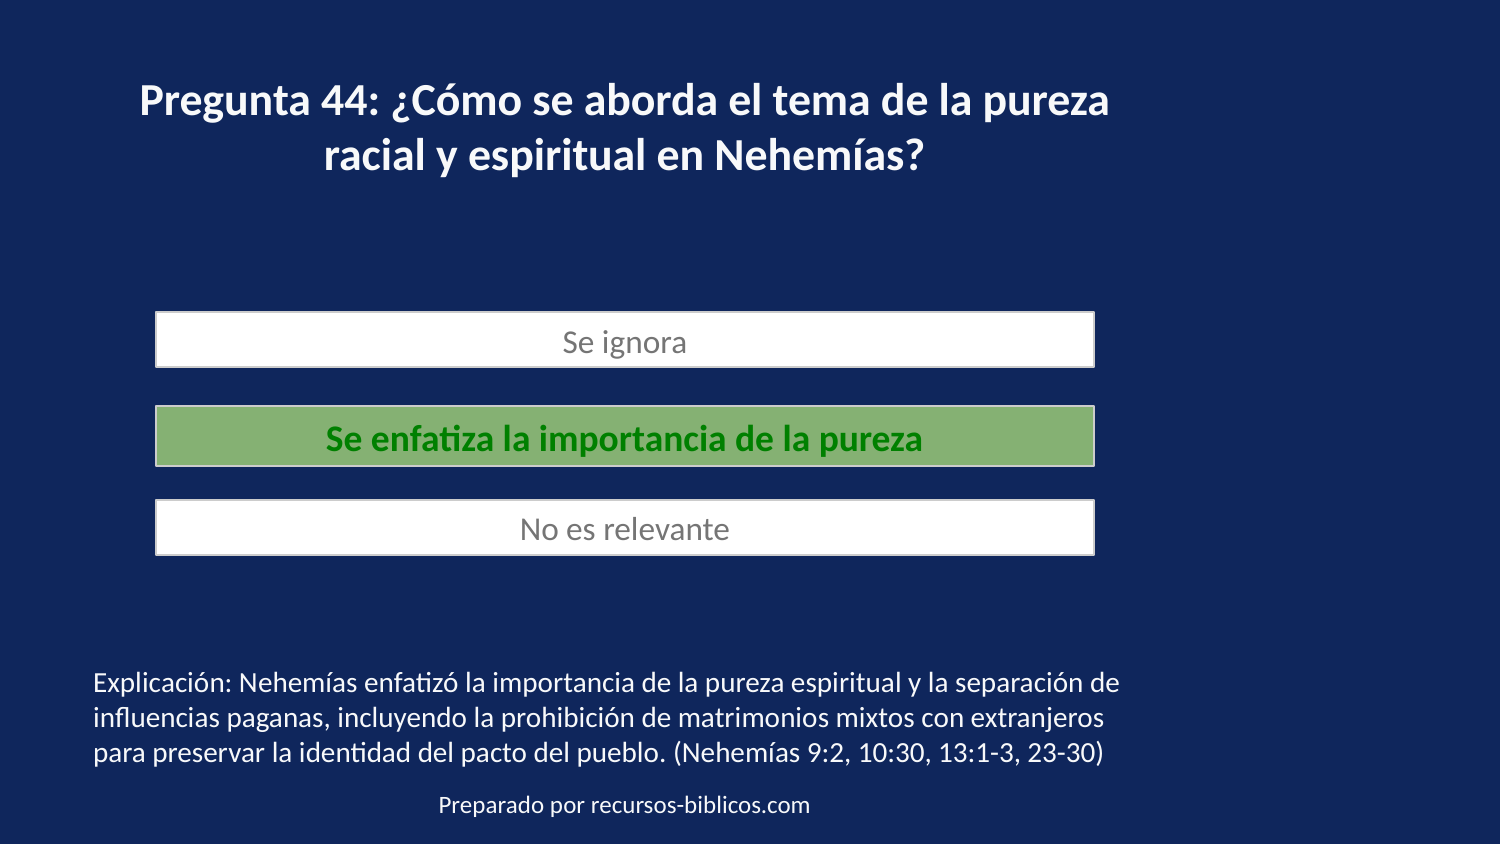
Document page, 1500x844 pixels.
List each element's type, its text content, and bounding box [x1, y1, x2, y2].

text_box Se ignora [156, 312, 1094, 368]
text_box Preparado por recursos-biblicos.com [78, 781, 1172, 827]
text_box Se enfatiza la importancia de la pureza [156, 406, 1094, 467]
text_box Explicación: Nehemías enfatizó la importancia de la pureza espiritual y la separación de influencias paganas, incluyendo la prohibición de matrimonios mixtos con extranjeros para preservar la identidad del pacto del pueblo. (Nehemías 9:2, 10:30, 13:1-3, 23-30) [78, 656, 1172, 777]
text_box Pregunta 44: ¿Cómo se aborda el tema de la pureza racial y espiritual en Nehemías? [78, 62, 1172, 188]
text_box No es relevante [156, 499, 1094, 555]
